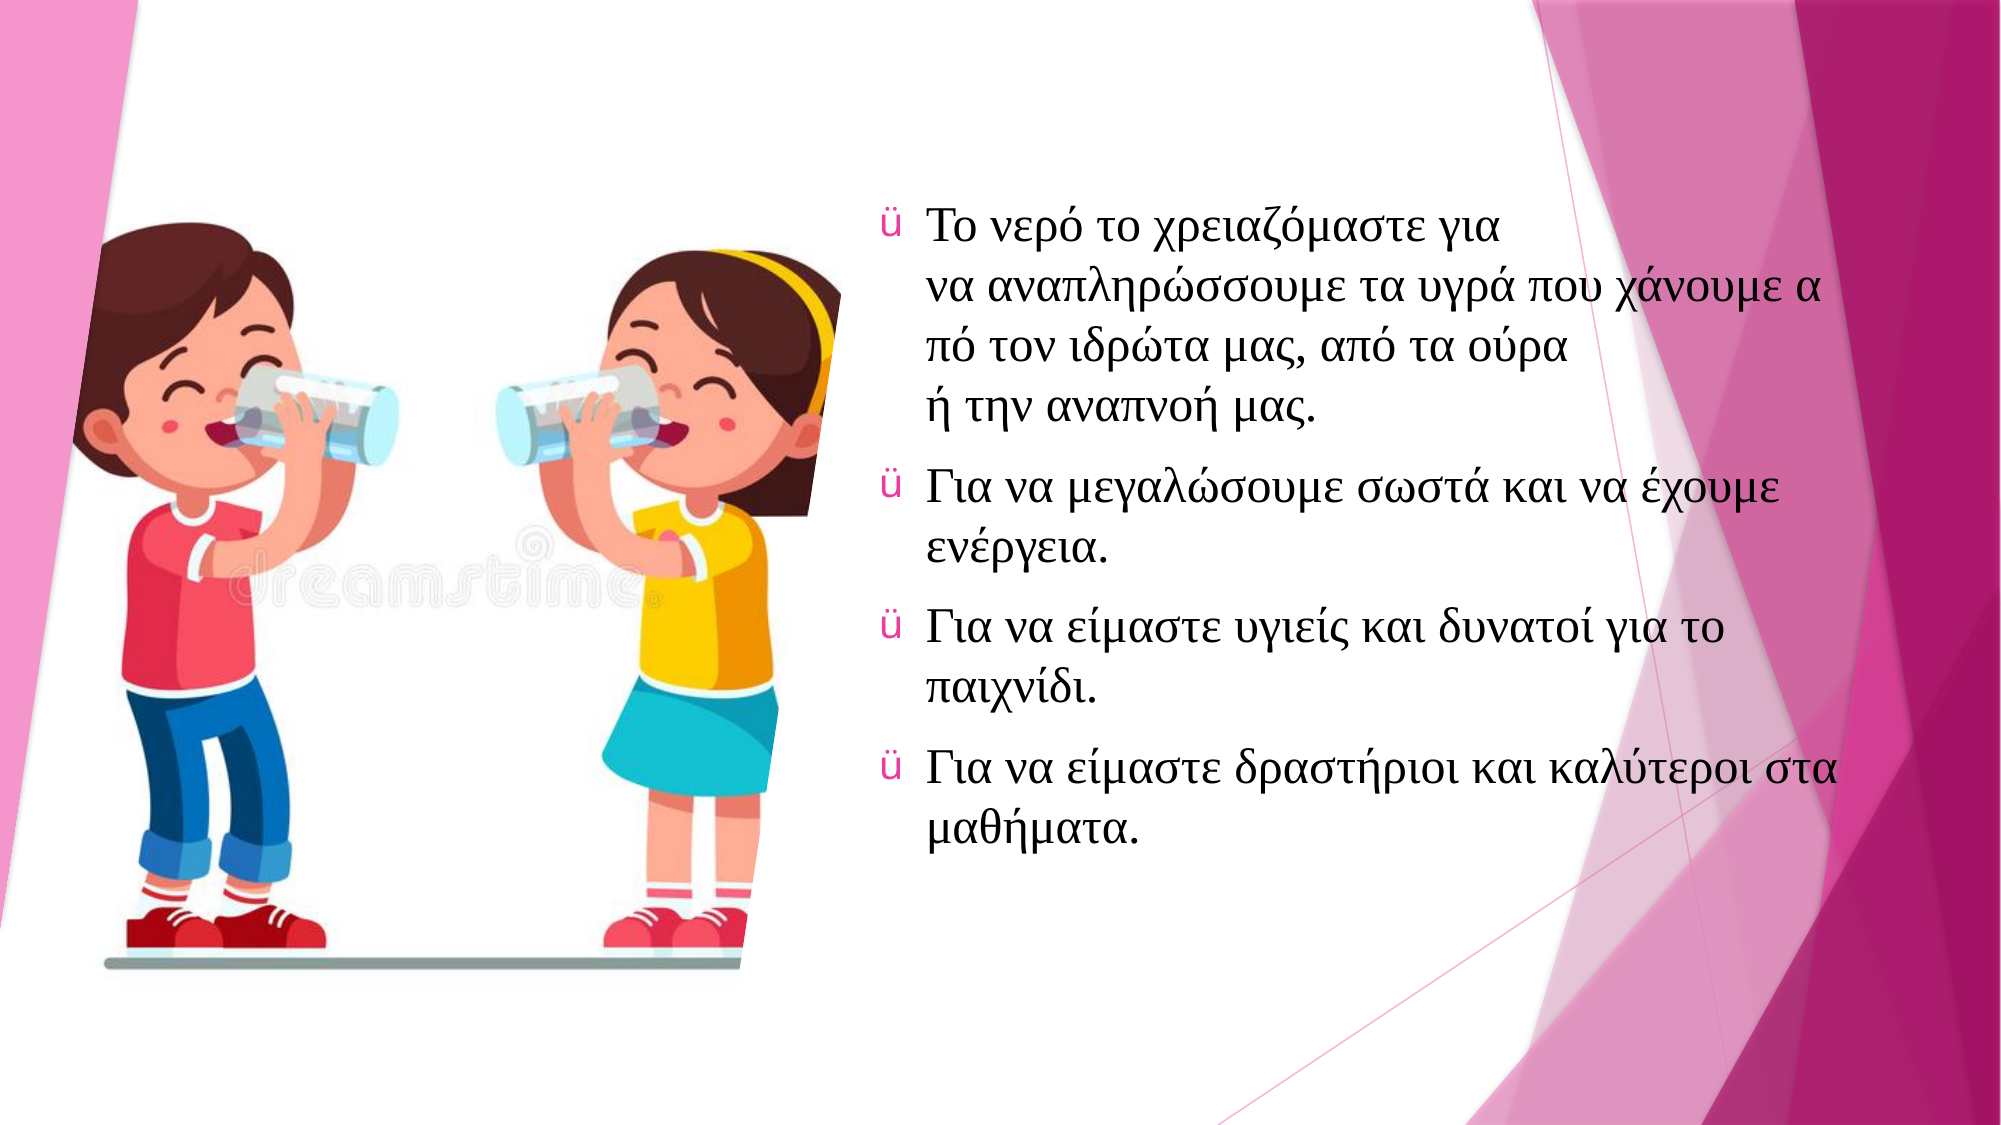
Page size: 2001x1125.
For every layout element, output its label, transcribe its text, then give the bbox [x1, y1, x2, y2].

picture [0, 0, 886, 1125]
list Το νερό το χρειαζόμαστε για να αναπληρώσσουμε τα υγρά που χάνουμε από τον ιδρώτα μας, από τα ούρα ή την αναπνοή μας. Για να μεγαλώσουμε σωστά και να έχουμε ενέργεια. Για να είμαστε υγιείς και δυνατοί για το παιχνίδι. Για να είμαστε δραστήριοι και καλύτεροι στα μαθήματα. [890, 183, 1857, 992]
